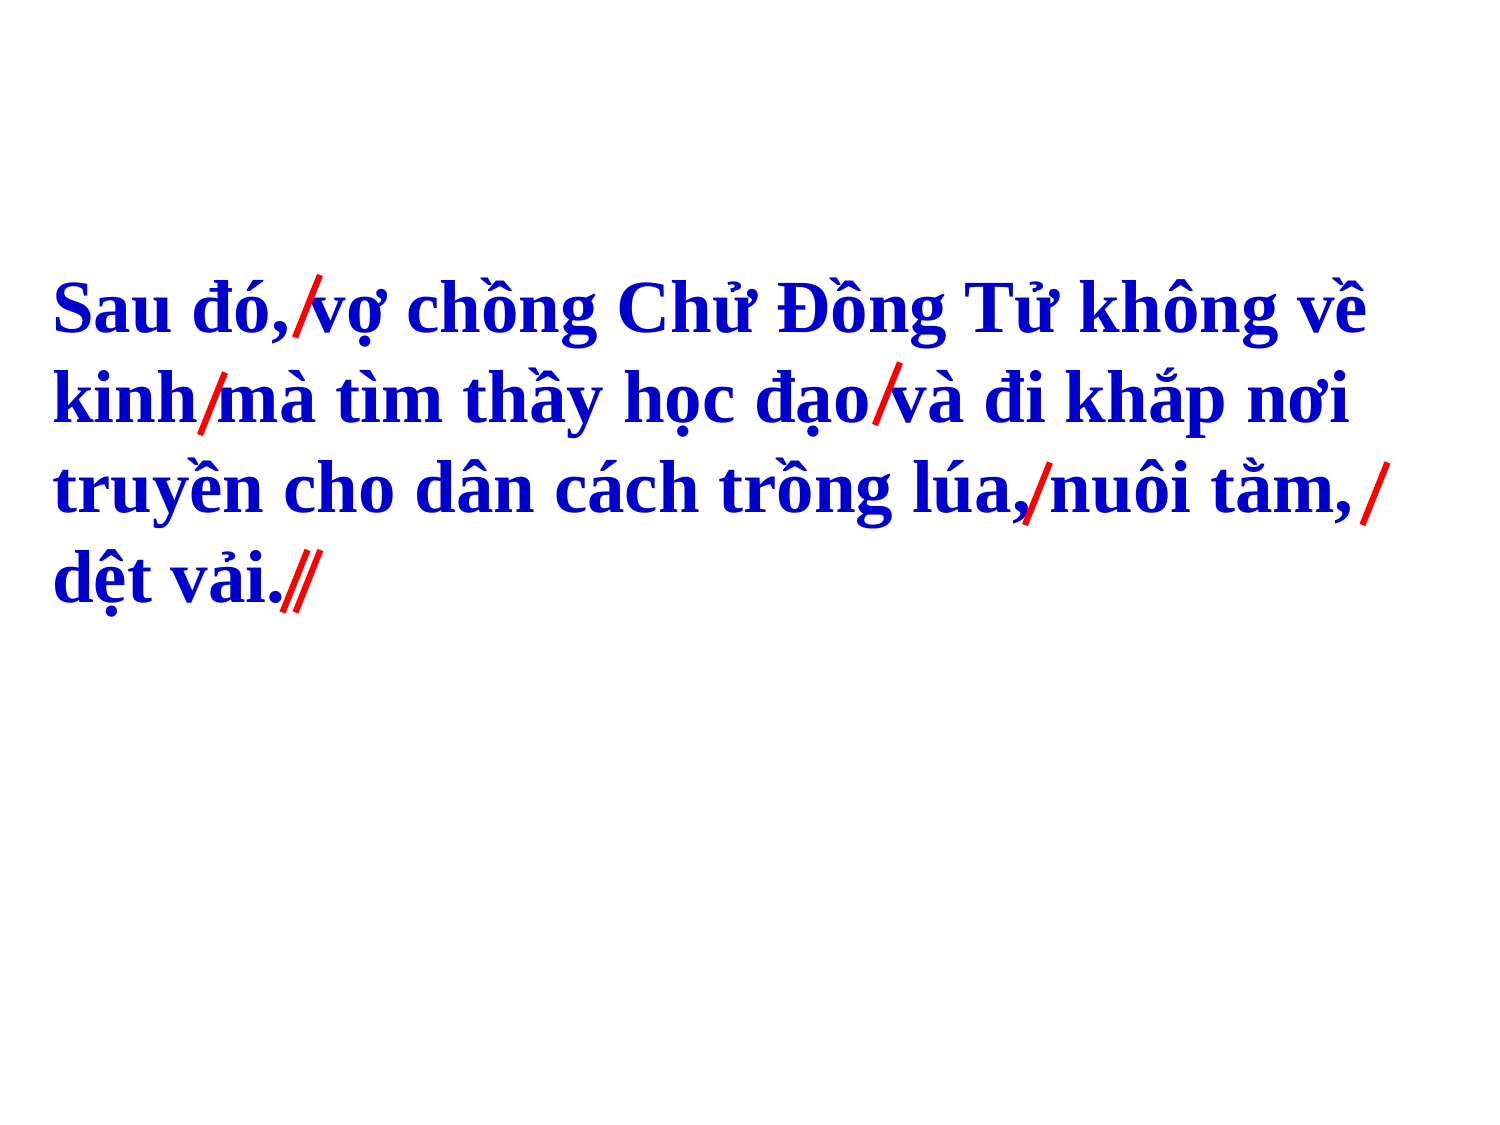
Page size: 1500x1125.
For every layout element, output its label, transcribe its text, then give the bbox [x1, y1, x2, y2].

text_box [199, 372, 226, 436]
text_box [1362, 462, 1388, 526]
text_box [1024, 462, 1051, 526]
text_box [294, 274, 321, 338]
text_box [874, 362, 901, 426]
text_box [282, 549, 294, 613]
text_box Sau đó, vợ chồng Chử Đồng Tử không về kinh mà tìm thầy học đạo và đi khắp nơi truyền cho dân cách trồng lúa, nuôi tằm, dệt vải. [37, 249, 1438, 625]
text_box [295, 549, 321, 613]
